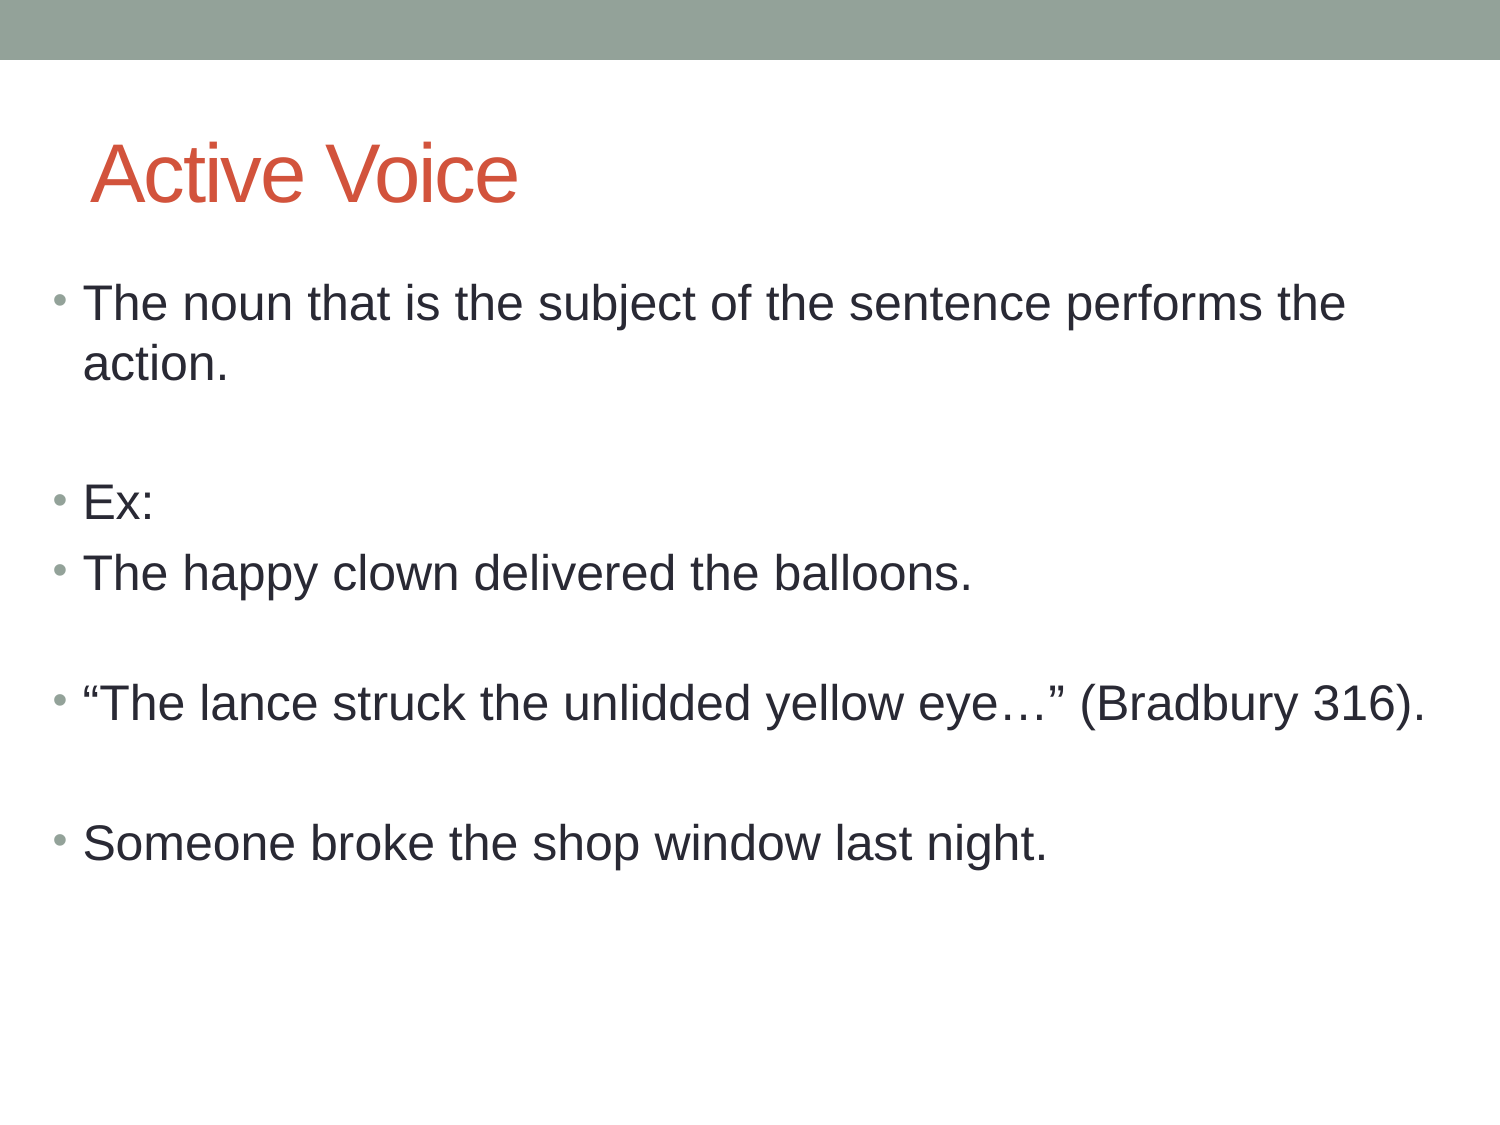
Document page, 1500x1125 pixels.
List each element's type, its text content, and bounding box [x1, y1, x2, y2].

title Active Voice [75, 87, 1425, 250]
list The noun that is the subject of the sentence performs the action. Ex: The happy clown delivered the balloons. “The lance struck the unlidded yellow eye…” (Bradbury 316). Someone broke the shop window last night. [37, 262, 1475, 1063]
